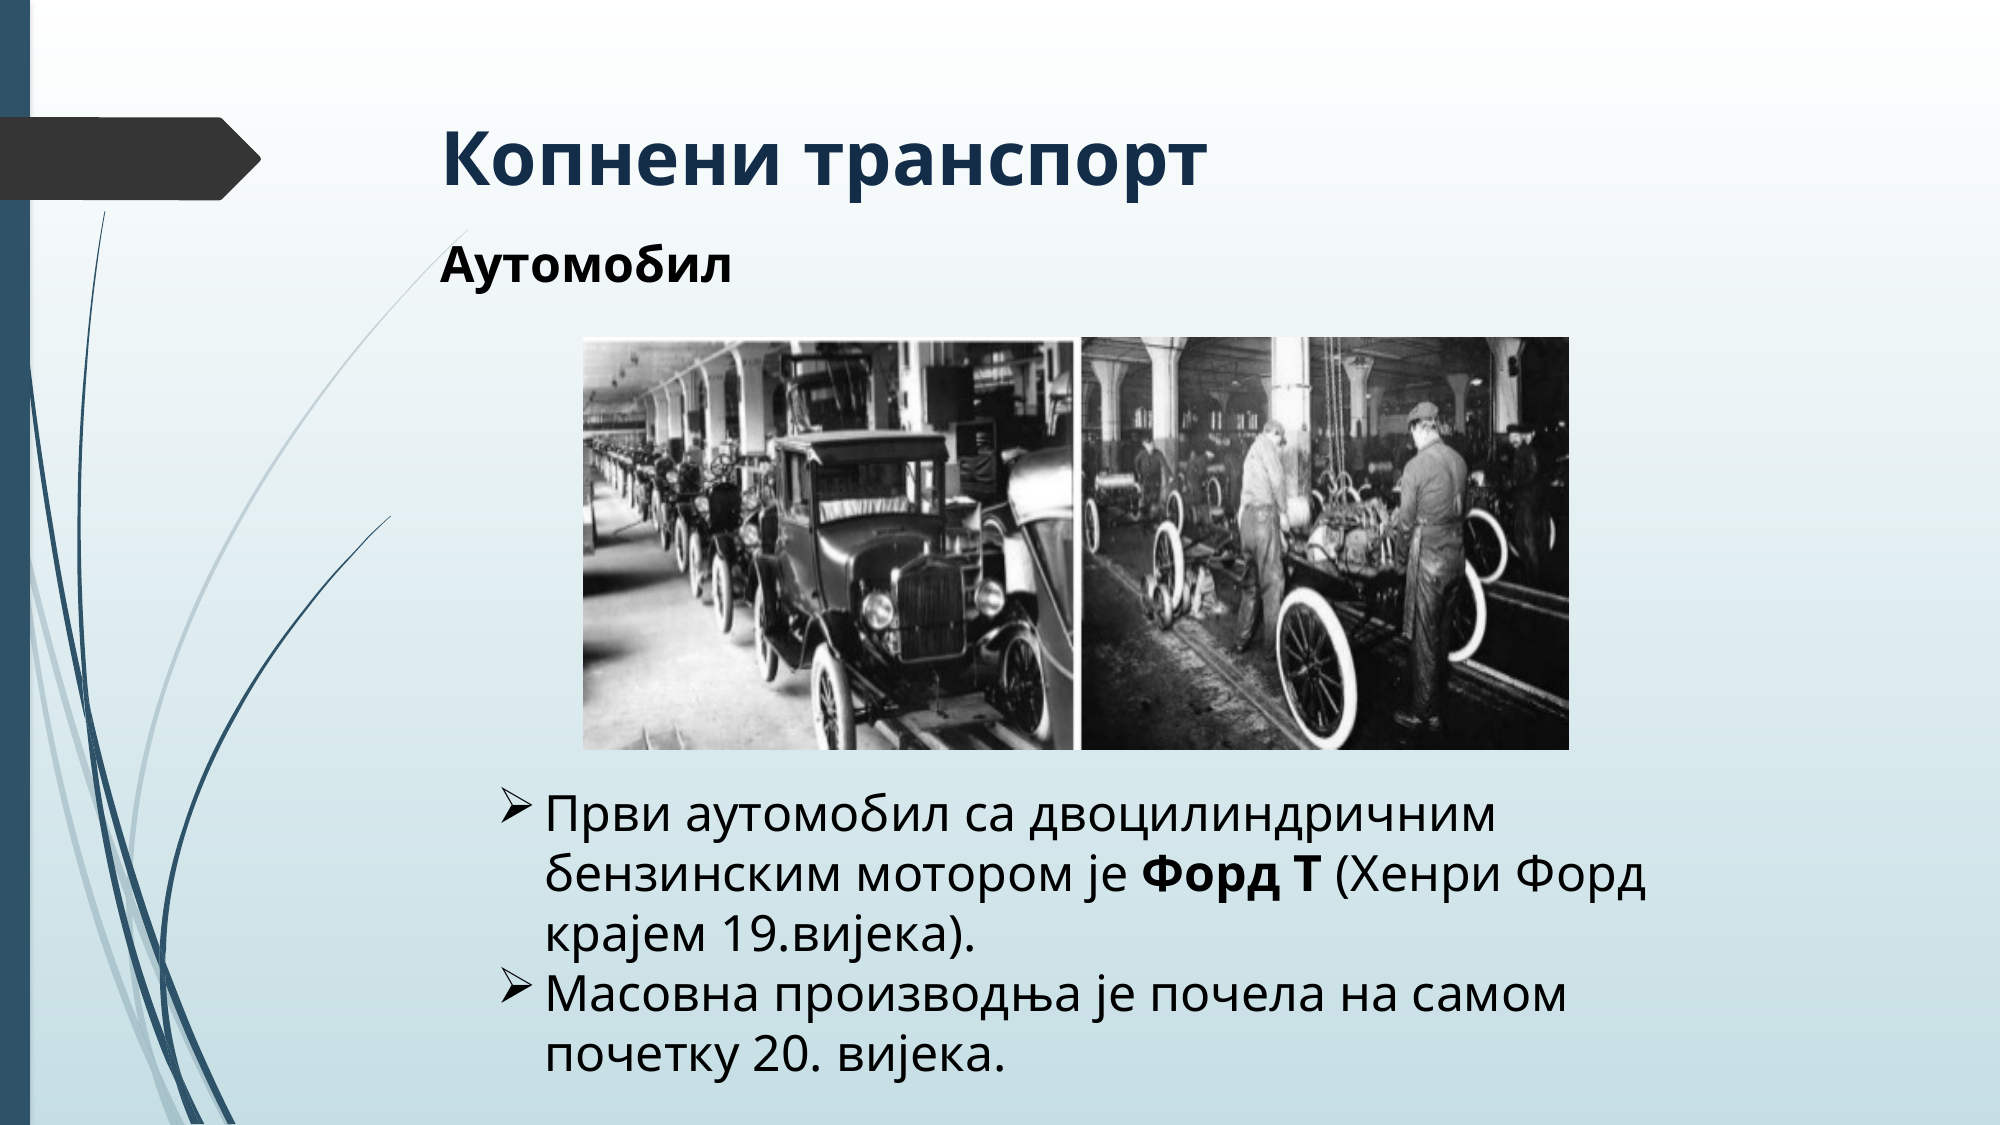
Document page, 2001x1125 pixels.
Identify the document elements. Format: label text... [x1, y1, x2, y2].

text_box Први аутомобил са двоцилиндричним бензинским мотором је Форд Т (Хенри Форд крајем 19.вијека). Масовна производња је почела на самом почетку 20. вијека. [482, 774, 1776, 1090]
title Копнени транспорт [425, 102, 1888, 313]
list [583, 337, 1569, 750]
text_box Аутомобил [425, 224, 841, 300]
